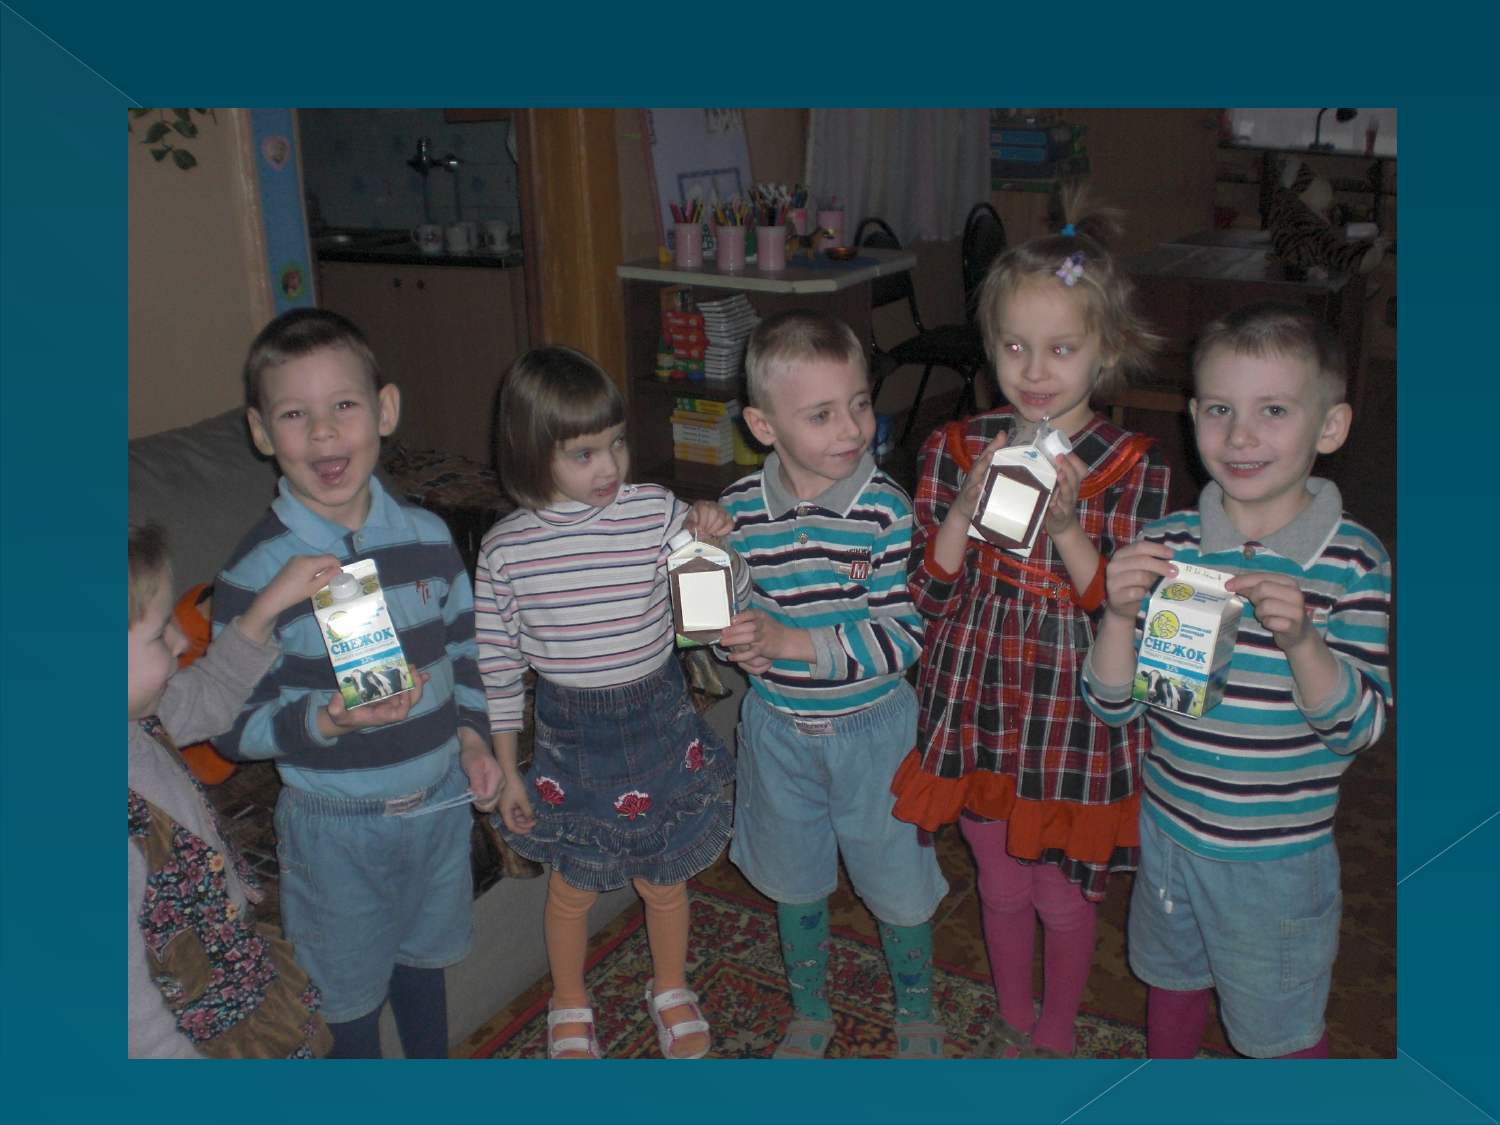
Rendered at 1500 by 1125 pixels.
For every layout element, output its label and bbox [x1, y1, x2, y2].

list [128, 108, 1397, 1059]
